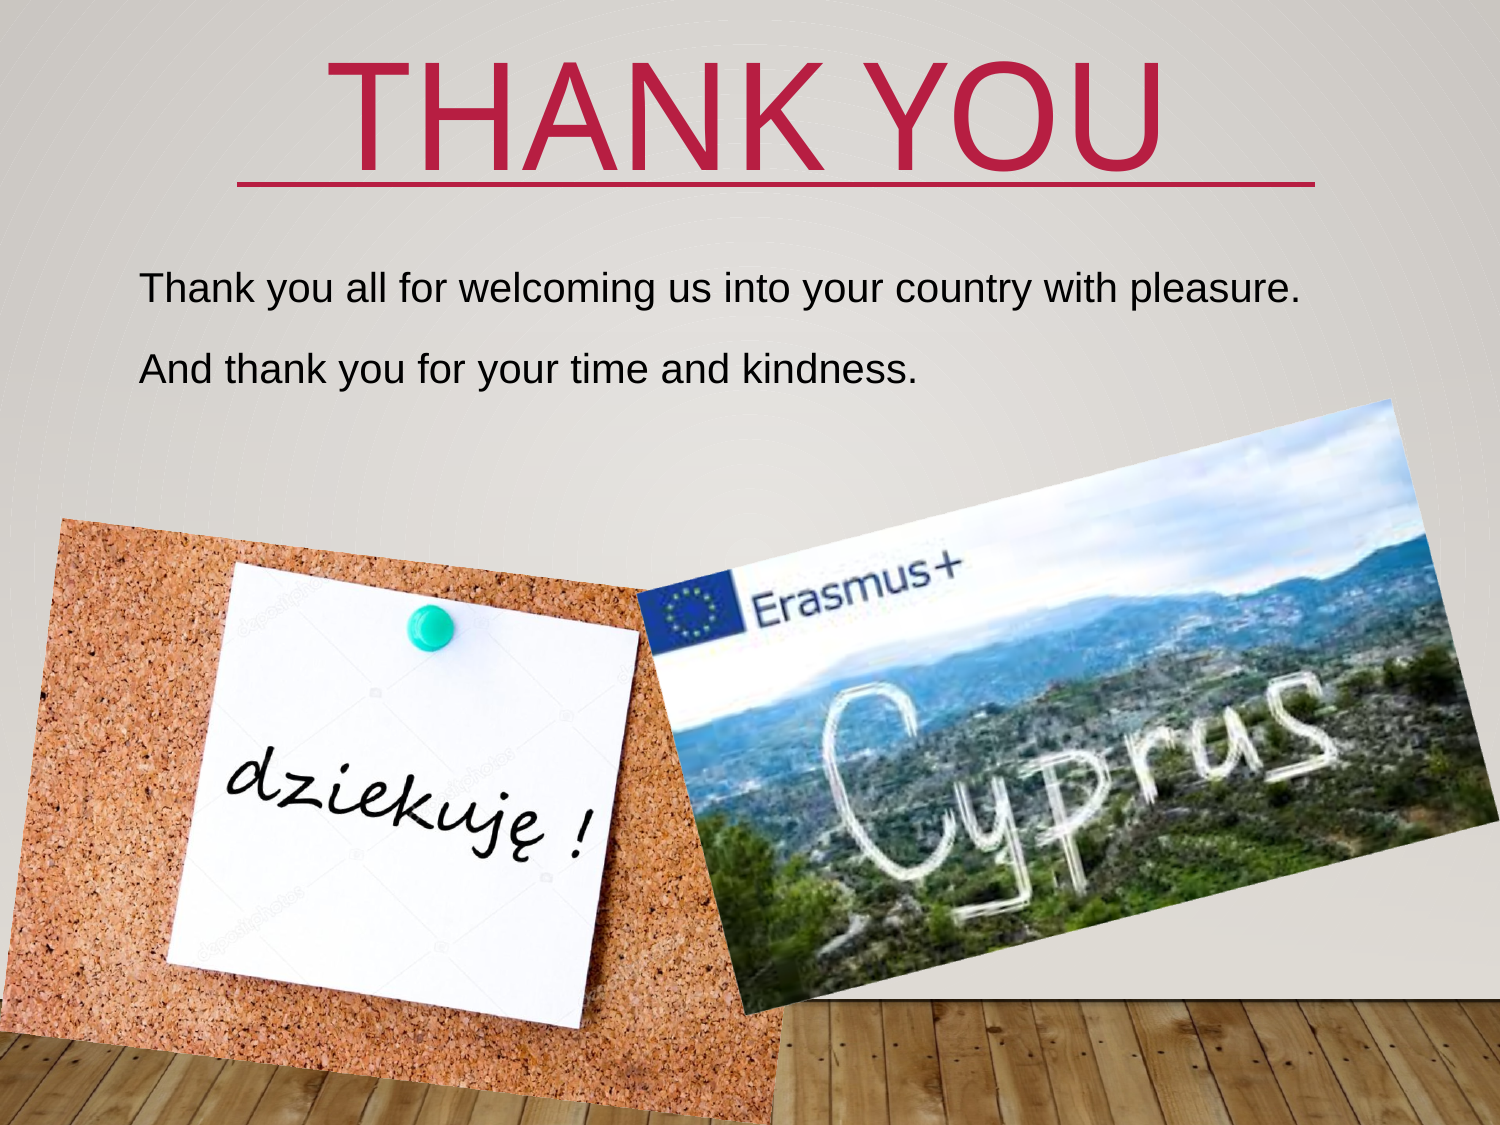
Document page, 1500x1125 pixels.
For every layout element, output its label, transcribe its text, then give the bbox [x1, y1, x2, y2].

list Thank you all for welcoming us into your country with pleasure. And thank you for your time and kindness. [123, 243, 1351, 476]
title THANK YOU [312, 33, 1391, 206]
picture [0, 400, 1500, 1125]
